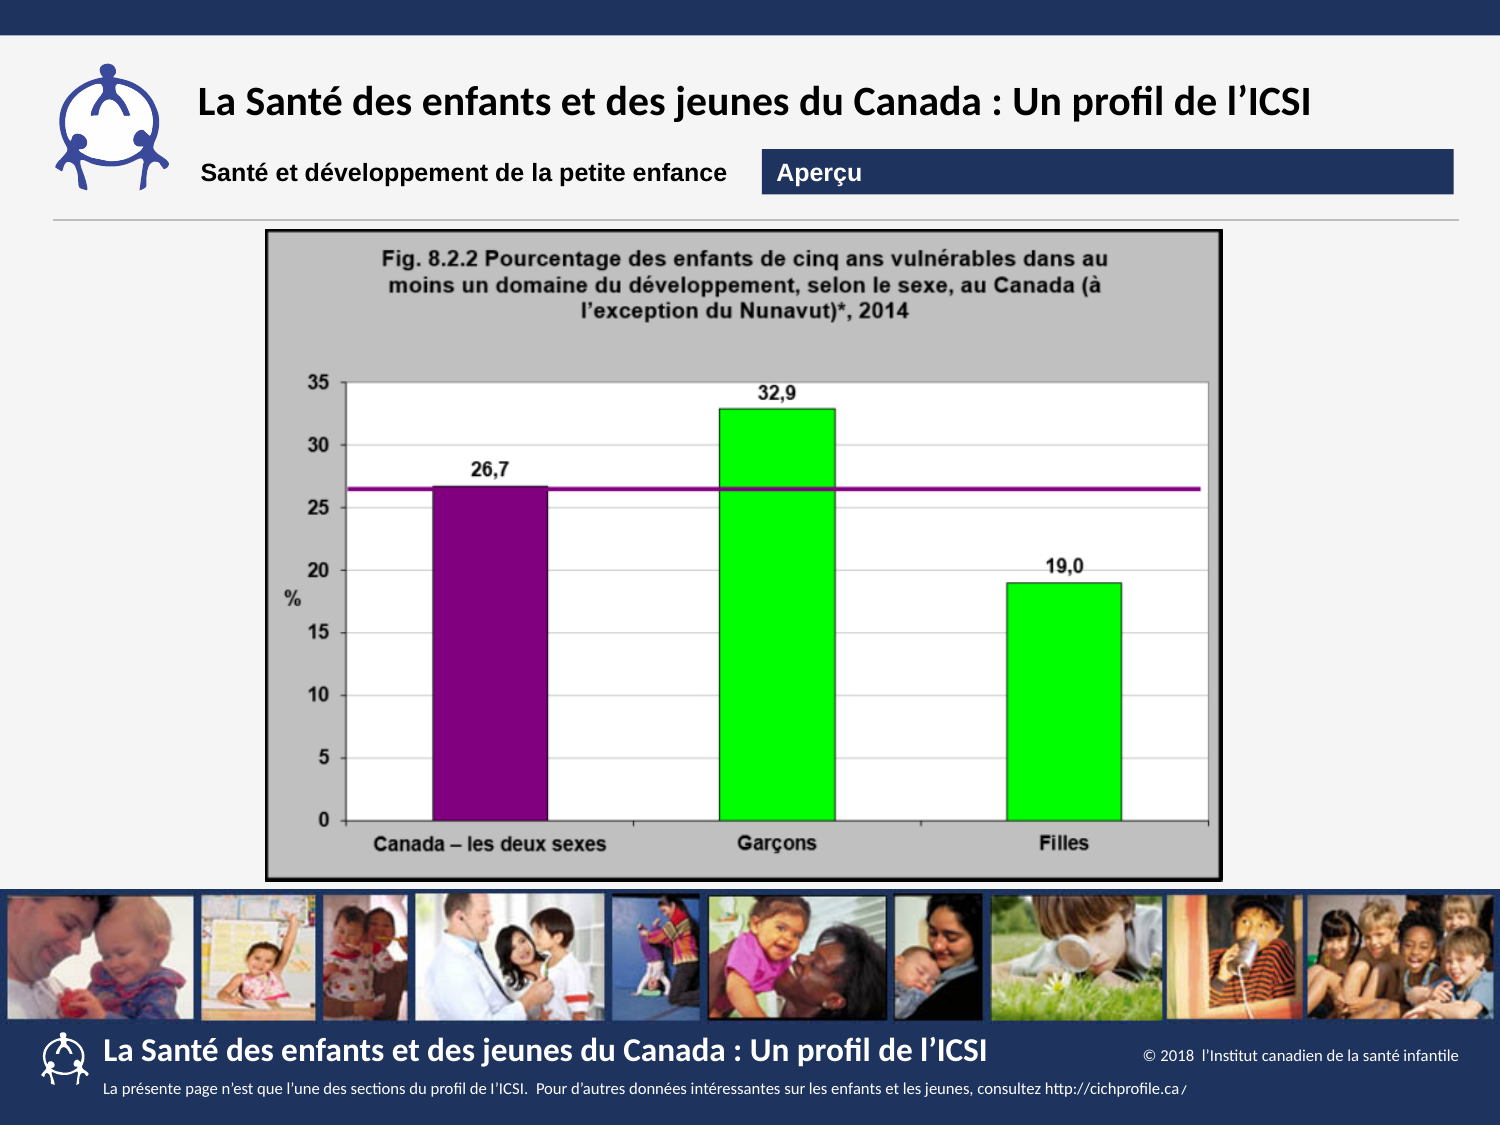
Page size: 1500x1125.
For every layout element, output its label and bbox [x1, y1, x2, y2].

picture [0, 889, 1500, 1024]
picture [265, 229, 1223, 882]
